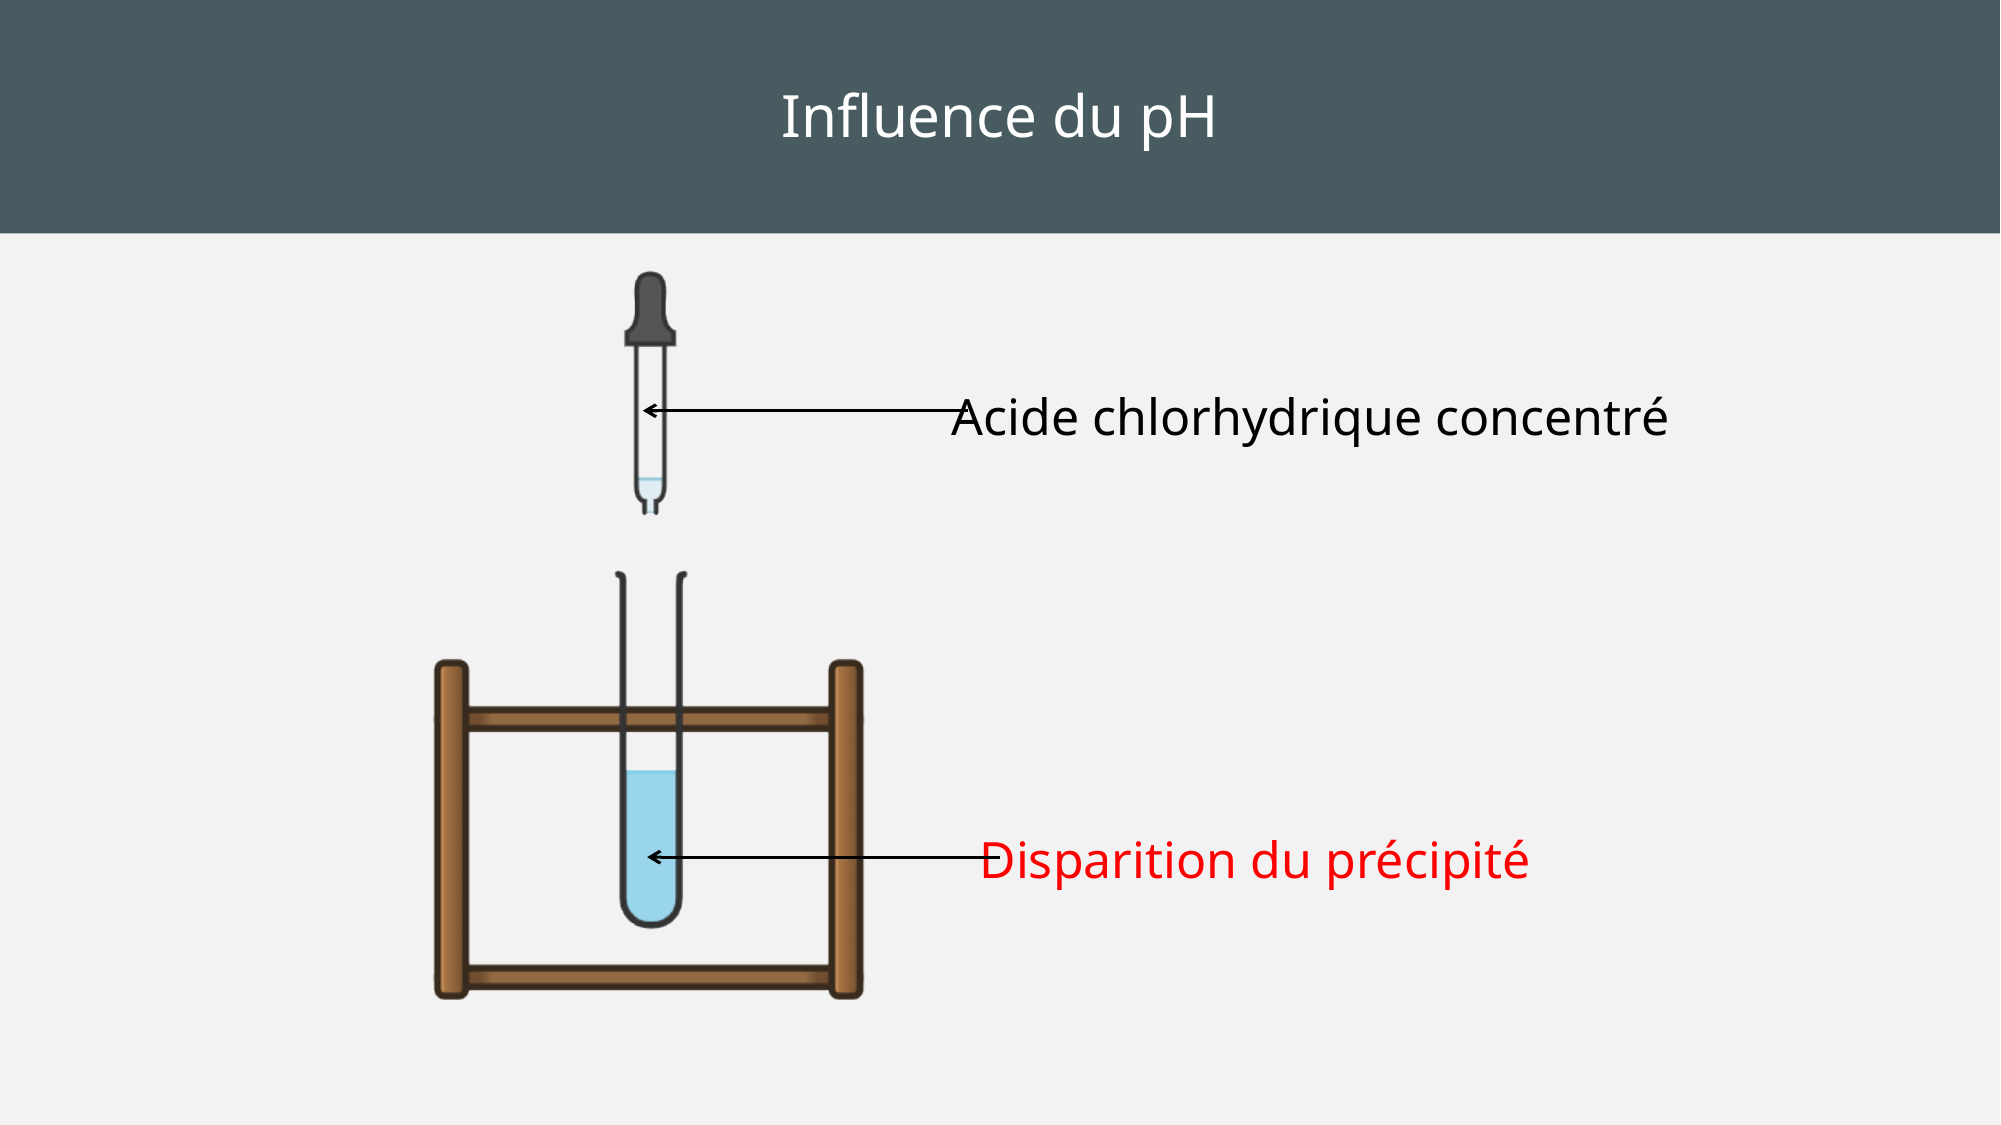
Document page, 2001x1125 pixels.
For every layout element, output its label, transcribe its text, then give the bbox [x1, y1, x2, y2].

picture [358, 230, 962, 1030]
text_box Influence du pH [0, 0, 2000, 234]
text_box Disparition du précipité [964, 820, 1547, 896]
text_box Acide chlorhydrique concentré [962, 378, 1685, 454]
